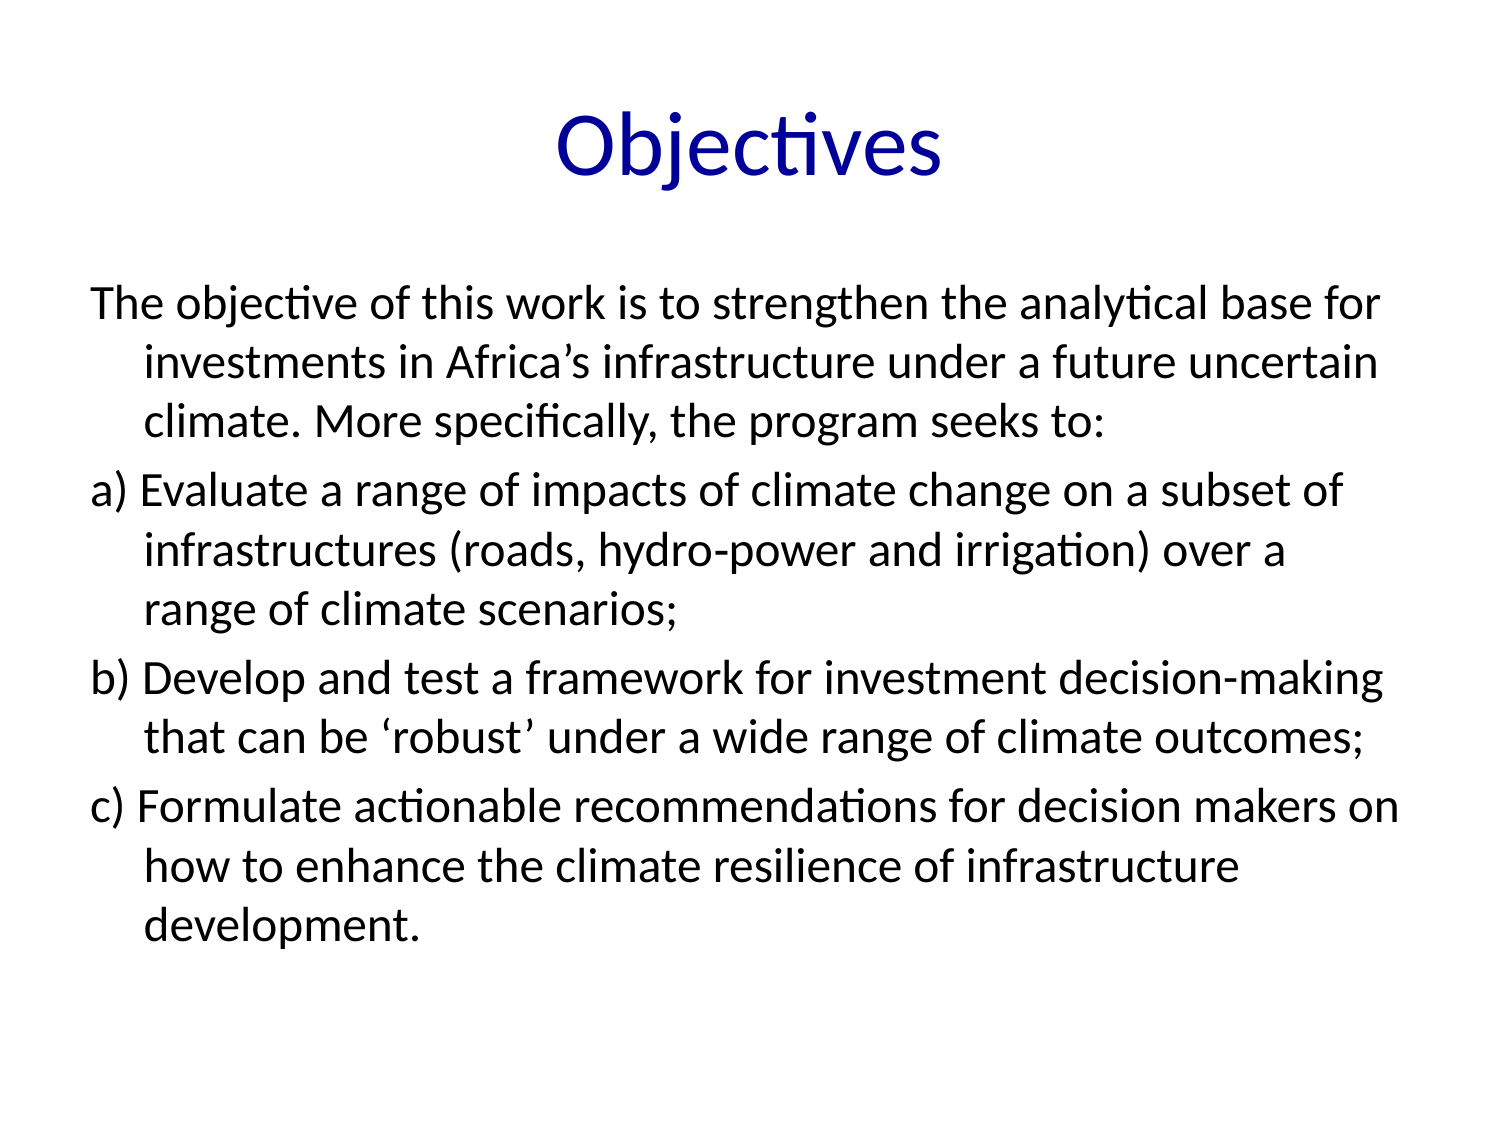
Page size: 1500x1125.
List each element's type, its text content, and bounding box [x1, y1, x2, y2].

title Objectives [74, 44, 1426, 233]
list The objective of this work is to strengthen the analytical base for investments in Africa’s infrastructure under a future uncertain climate. More specifically, the program seeks to: a) Evaluate a range of impacts of climate change on a subset of infrastructures (roads, hydro‐power and irrigation) over a range of climate scenarios; b) Develop and test a framework for investment decision-making that can be ‘robust’ under a wide range of climate outcomes; c) Formulate actionable recommendations for decision makers on how to enhance the climate resilience of infrastructure development. [74, 262, 1426, 1006]
